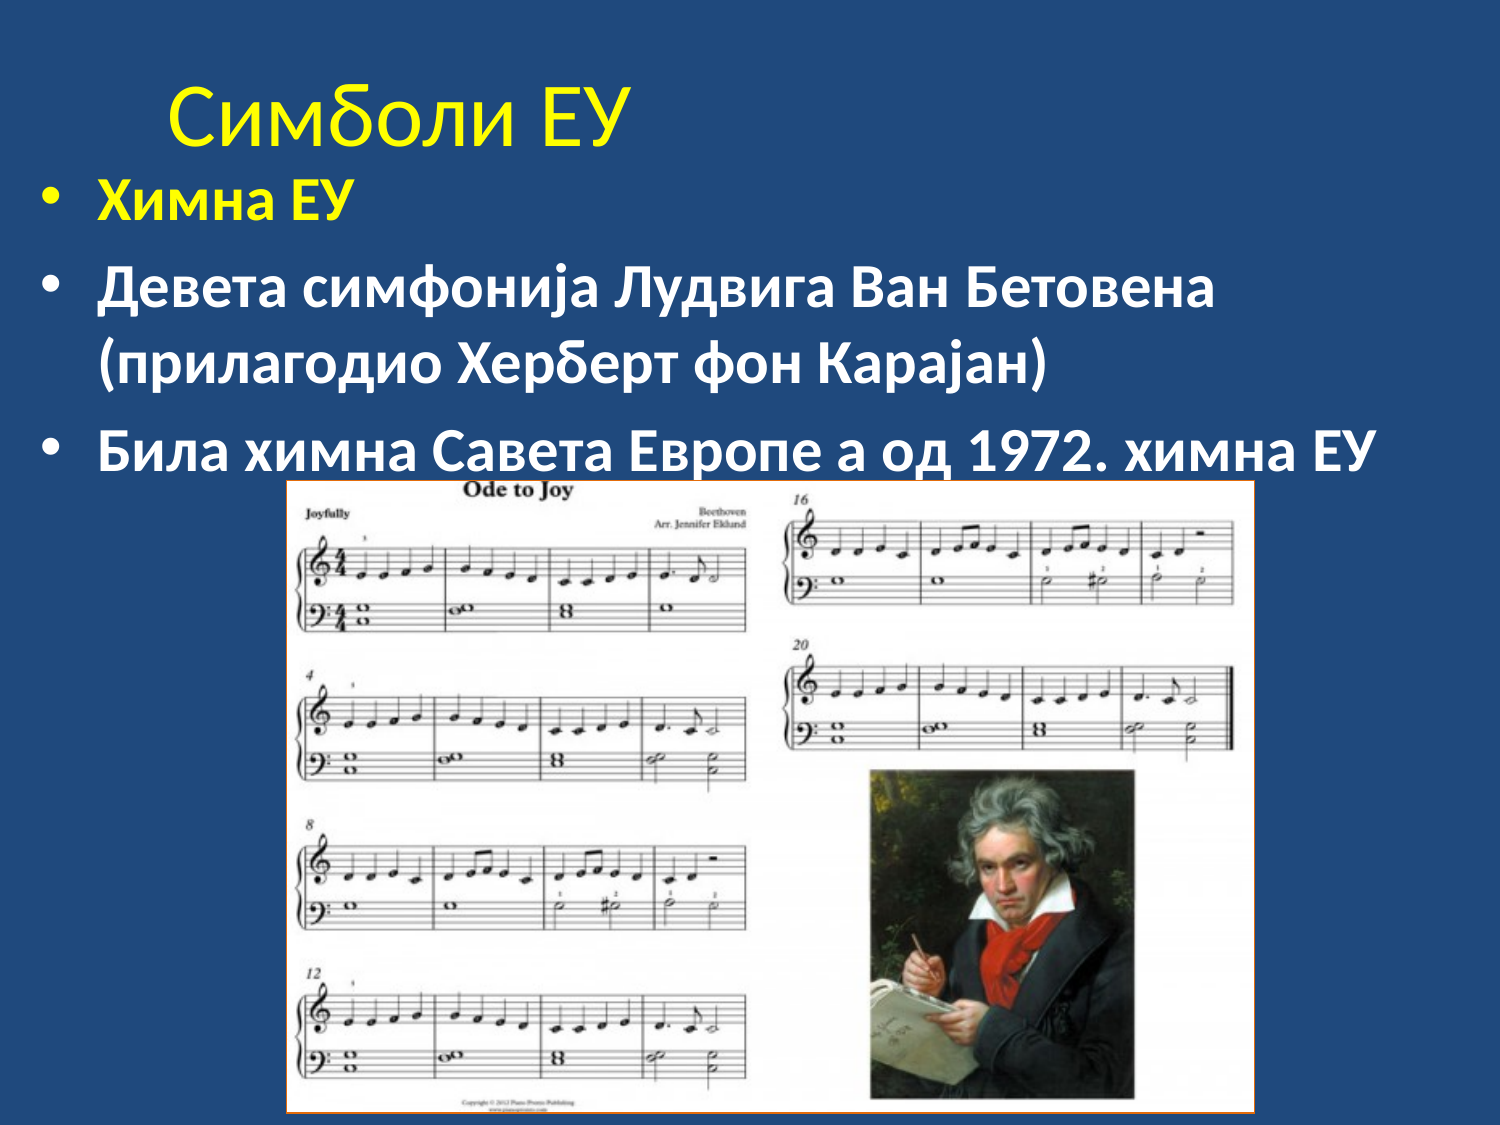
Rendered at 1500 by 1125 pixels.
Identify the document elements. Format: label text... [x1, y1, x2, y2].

title Симболи ЕУ [75, 45, 725, 149]
picture [287, 481, 1254, 1113]
list Химна ЕУ Девета симфонија Лудвига Ван Бетовена (прилагодио Херберт фон Карајан) Била химна Савета Европе а од 1972. химна ЕУ [24, 149, 1463, 550]
